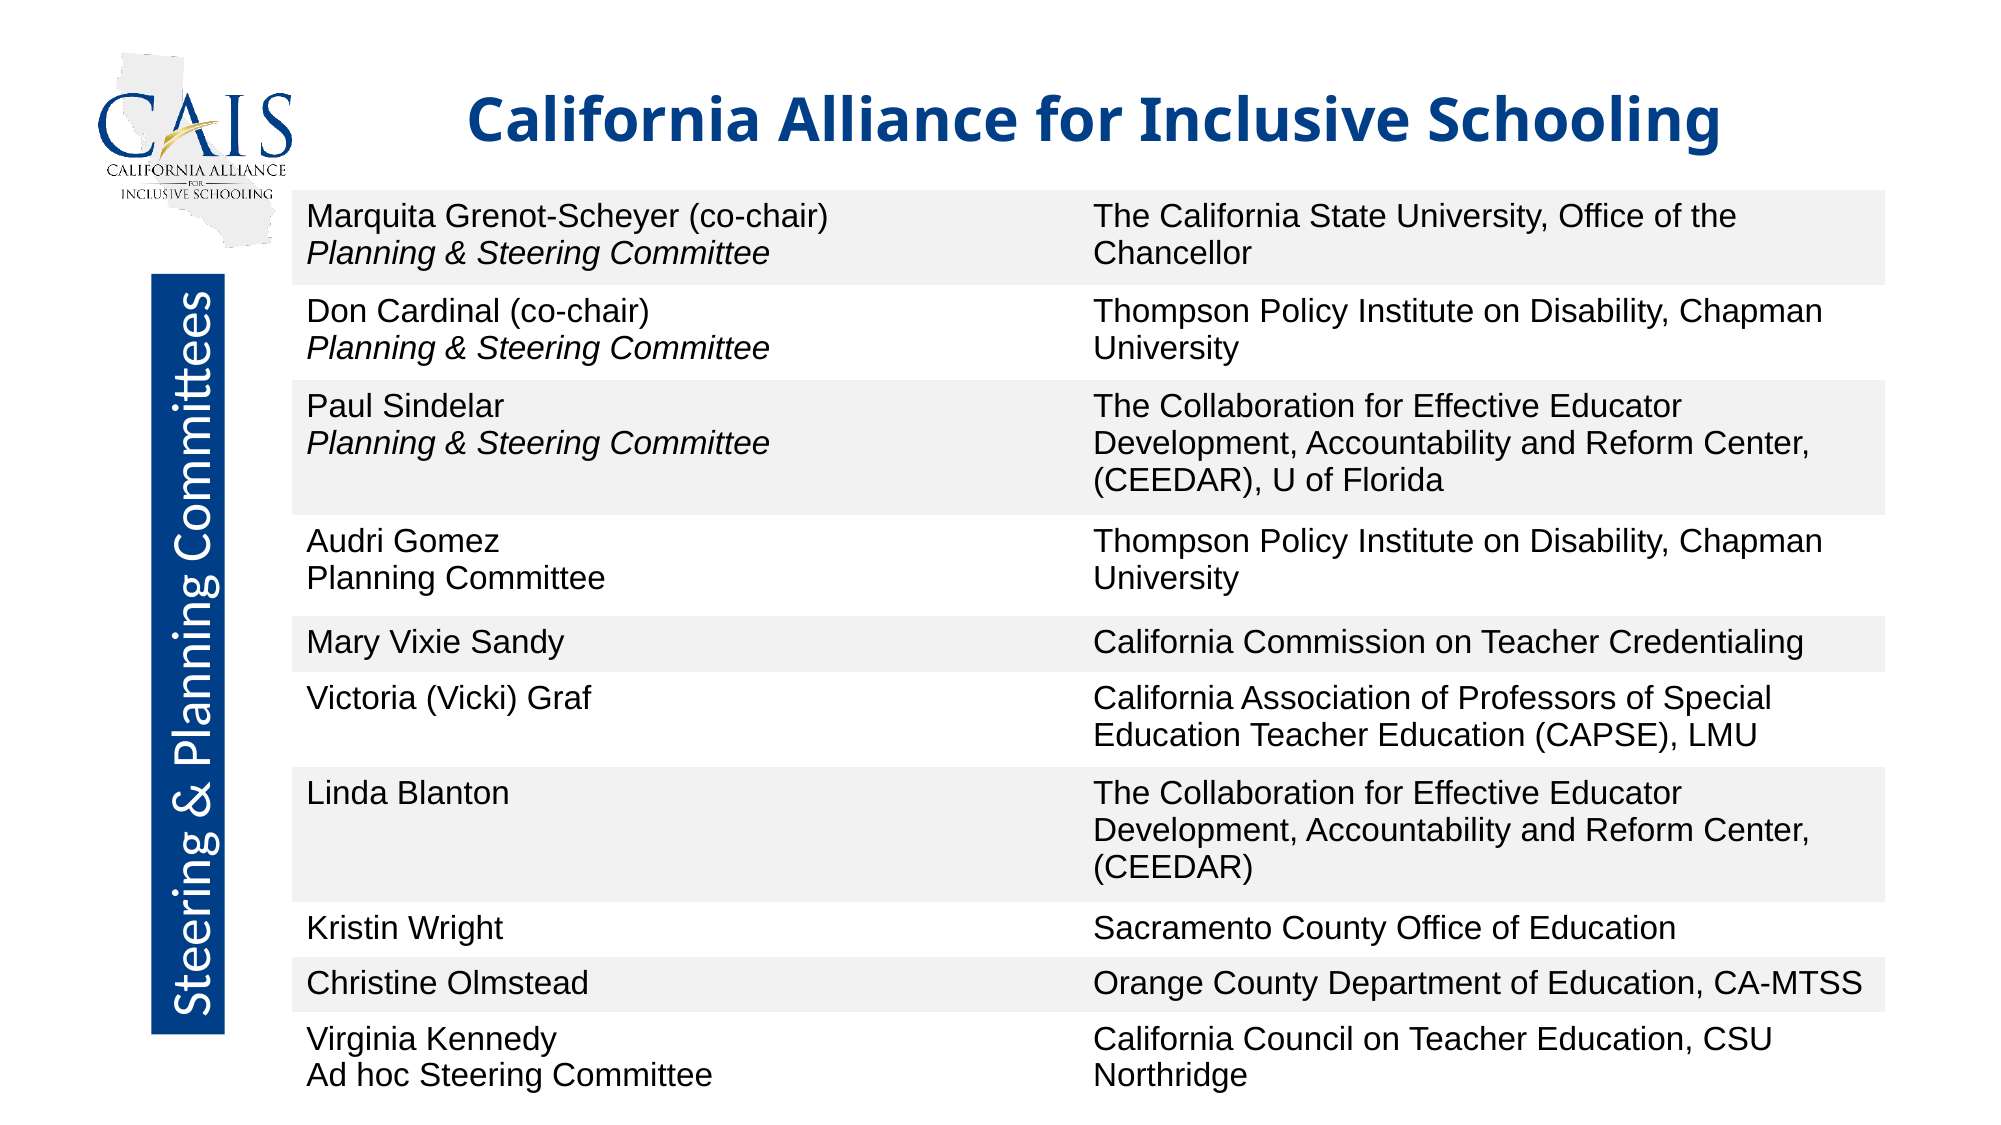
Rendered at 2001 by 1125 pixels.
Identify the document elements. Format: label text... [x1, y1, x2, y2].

table_cell Sacramento County Office of Education [1078, 902, 1885, 957]
table_cell The Collaboration for Effective Educator Development, Accountability and Reform Center, (CEEDAR) [1078, 767, 1885, 902]
text_box Steering & Planning Committees [151, 273, 225, 1035]
table_cell Paul Sindelar Planning & Steering Committee [292, 380, 1078, 515]
table_cell Victoria (Vicki) Graf [292, 672, 1078, 767]
table_cell Linda Blanton [292, 767, 1078, 902]
table_cell Mary Vixie Sandy [292, 616, 1078, 672]
table_cell Kristin Wright [292, 902, 1078, 957]
table_header Marquita Grenot-Scheyer (co-chair) Planning & Steering Committee [292, 190, 1078, 285]
table_cell California Association of Professors of Special Education Teacher Education (CAPSE), LMU [1078, 672, 1885, 767]
table_cell Don Cardinal (co-chair) Planning & Steering Committee [292, 285, 1078, 380]
table_cell California Council on Teacher Education, CSU Northridge [1078, 1012, 1885, 1125]
table_cell Audri Gomez Planning Committee [292, 515, 1078, 616]
table_cell Thompson Policy Institute on Disability, Chapman University [1078, 515, 1885, 616]
table_cell Orange County Department of Education, CA-MTSS [1078, 957, 1885, 1012]
text_box California Alliance for Inclusive Schooling [451, 81, 1794, 219]
table_cell Virginia Kennedy Ad hoc Steering Committee [292, 1012, 1078, 1125]
table_cell Christine Olmstead [292, 957, 1078, 1012]
table_cell California Commission on Teacher Credentialing [1078, 616, 1885, 672]
table_cell Thompson Policy Institute on Disability, Chapman University [1078, 285, 1885, 380]
picture [97, 51, 292, 248]
table_cell The Collaboration for Effective Educator Development, Accountability and Reform Center, (CEEDAR), U of Florida [1078, 380, 1885, 515]
table_header The California State University, Office of the Chancellor [1078, 190, 1885, 285]
